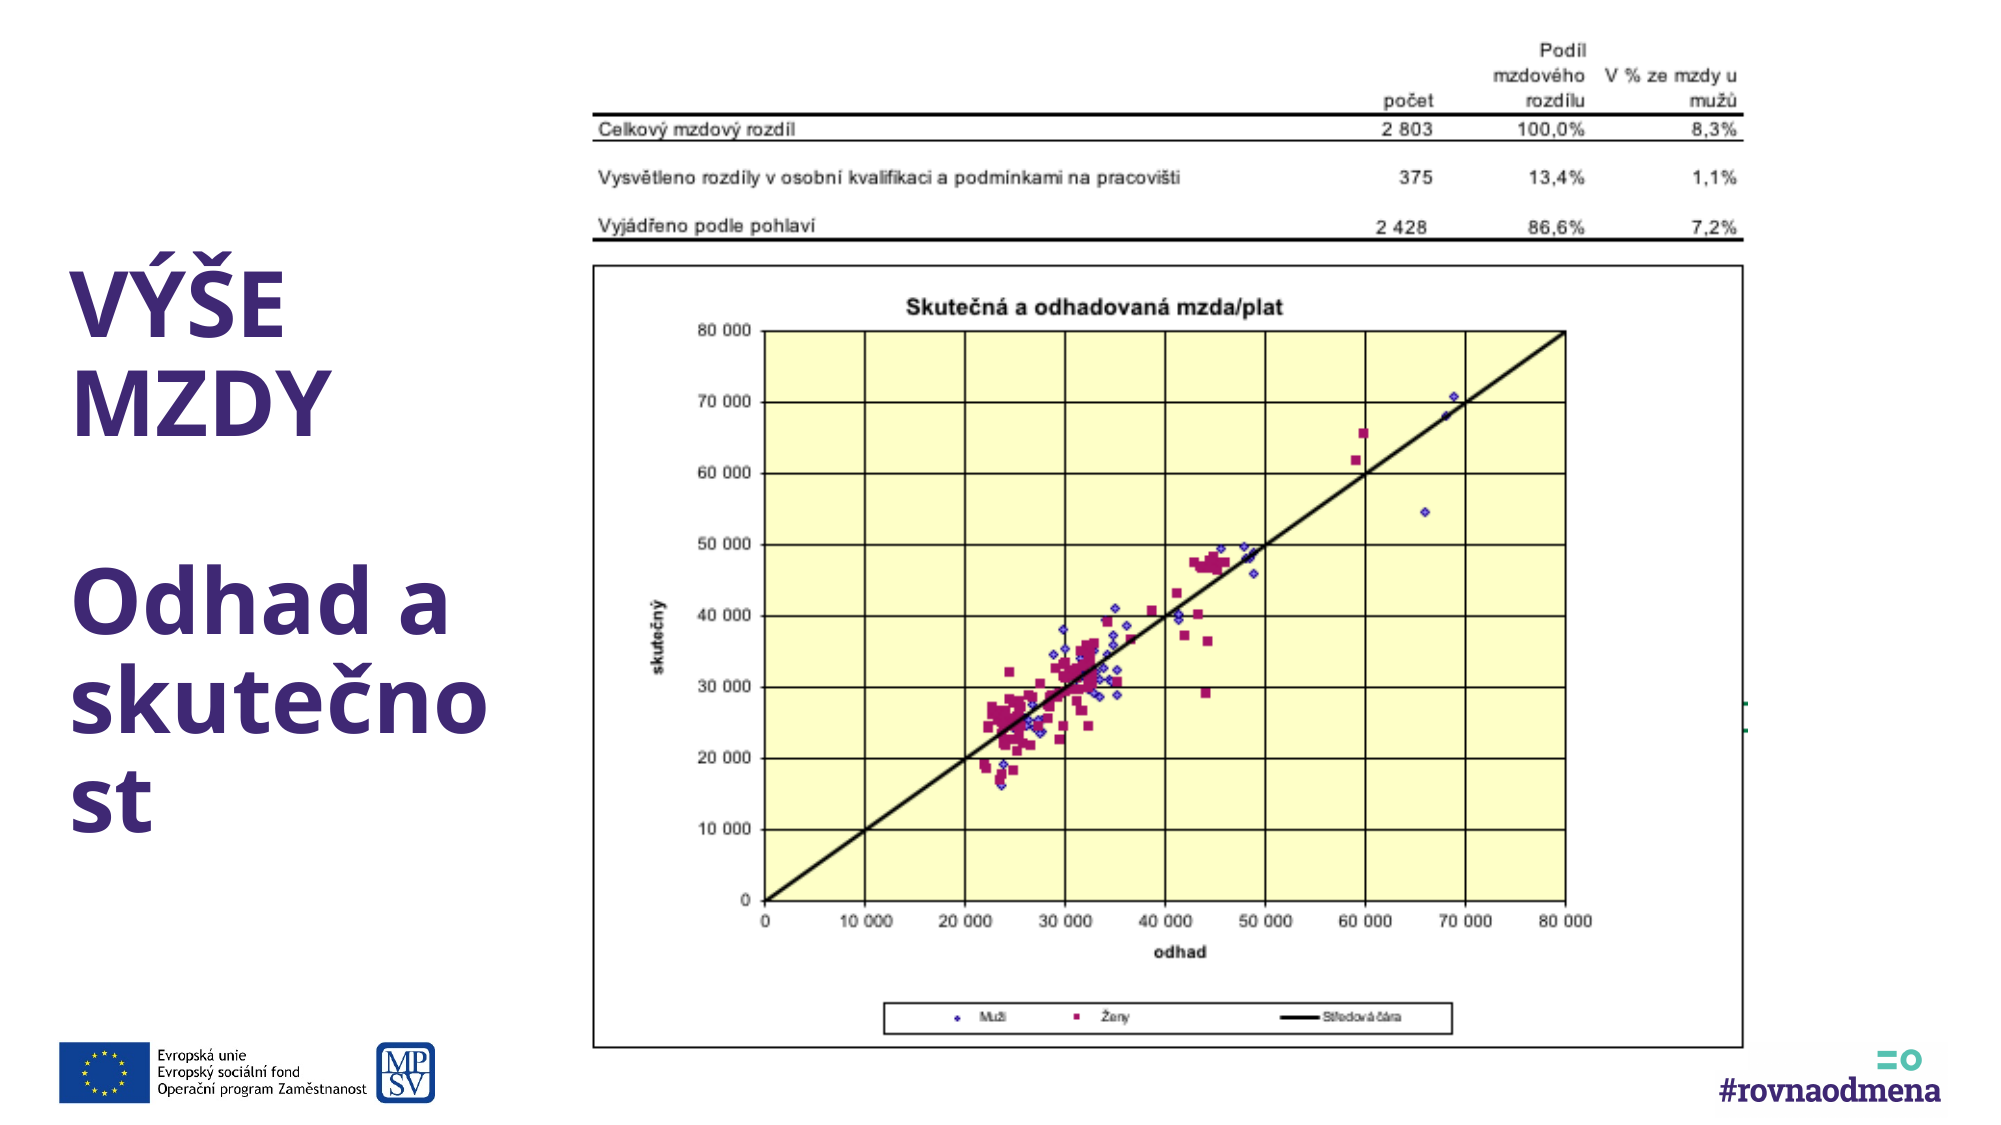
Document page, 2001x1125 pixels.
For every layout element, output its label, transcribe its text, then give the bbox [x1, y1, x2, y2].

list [568, 40, 1748, 1070]
picture [57, 1040, 435, 1105]
picture [1715, 1042, 1948, 1118]
title VÝŠE MZDY Odhad a skutečnost [54, 128, 540, 982]
